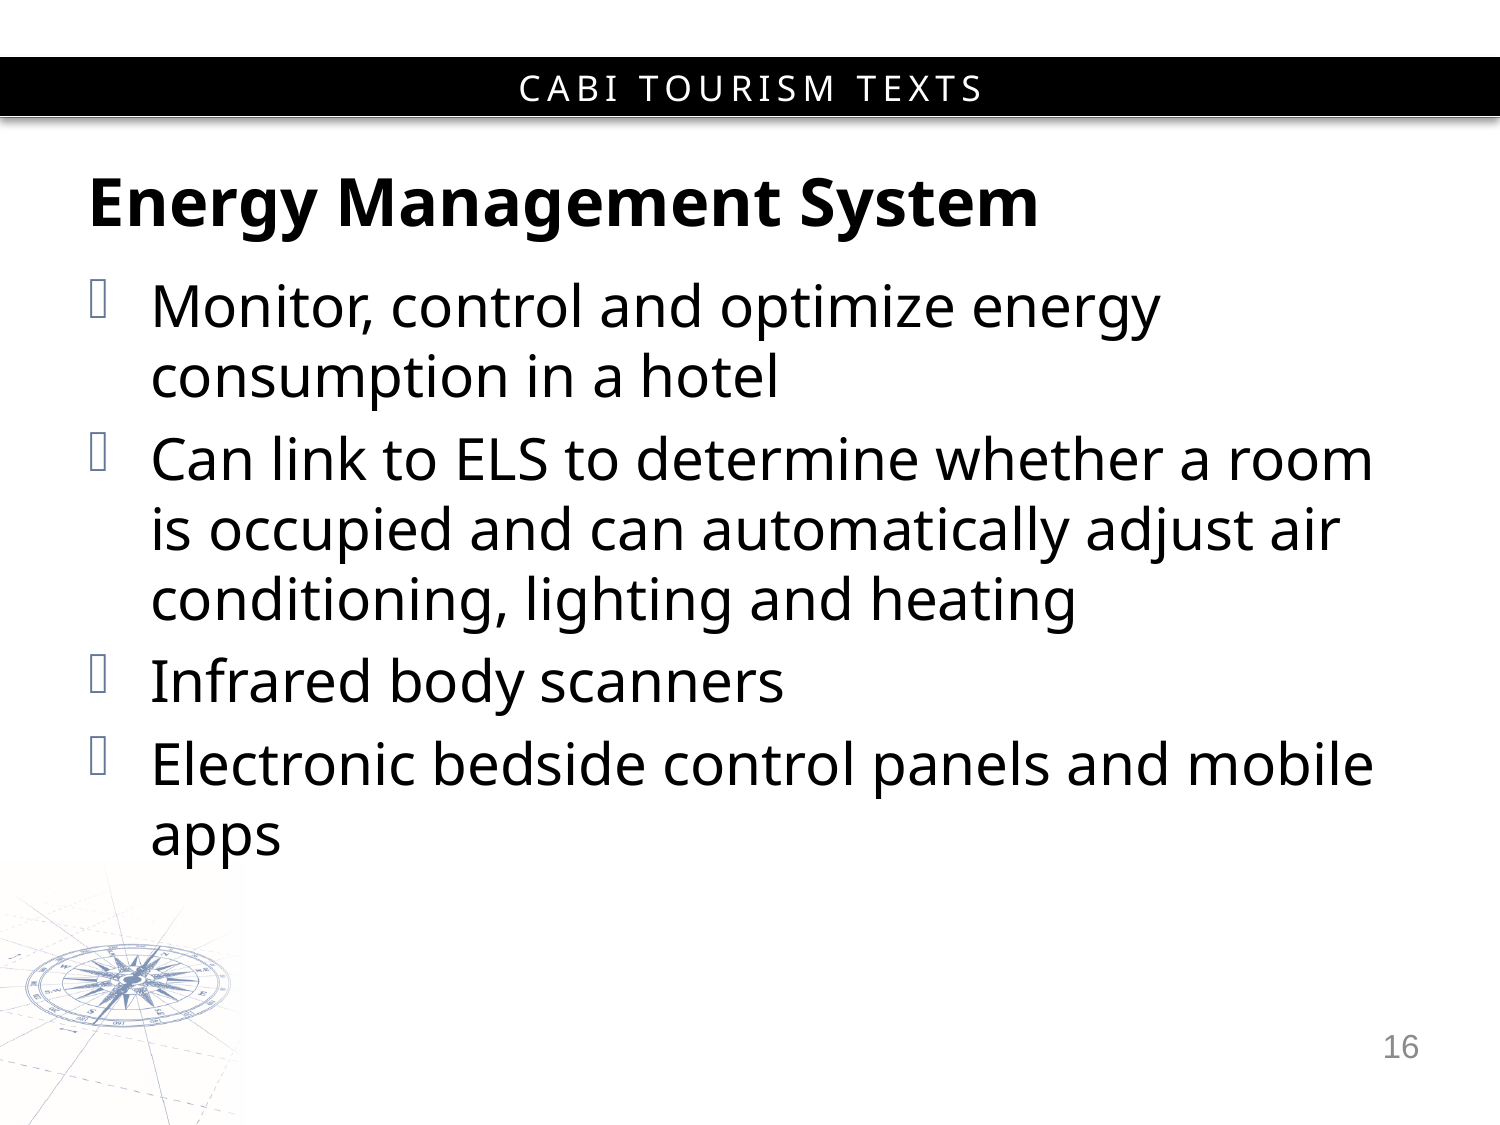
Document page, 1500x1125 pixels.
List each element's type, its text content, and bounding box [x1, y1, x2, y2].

picture [0, 862, 209, 1125]
list Monitor, control and optimize energy consumption in a hotel Can link to ELS to determine whether a room is occupied and can automatically adjust air conditioning, lighting and heating Infrared body scanners Electronic bedside control panels and mobile apps [72, 262, 1435, 1003]
title Energy Management System [72, 170, 1435, 243]
slide_number 16 [1084, 1014, 1435, 1075]
